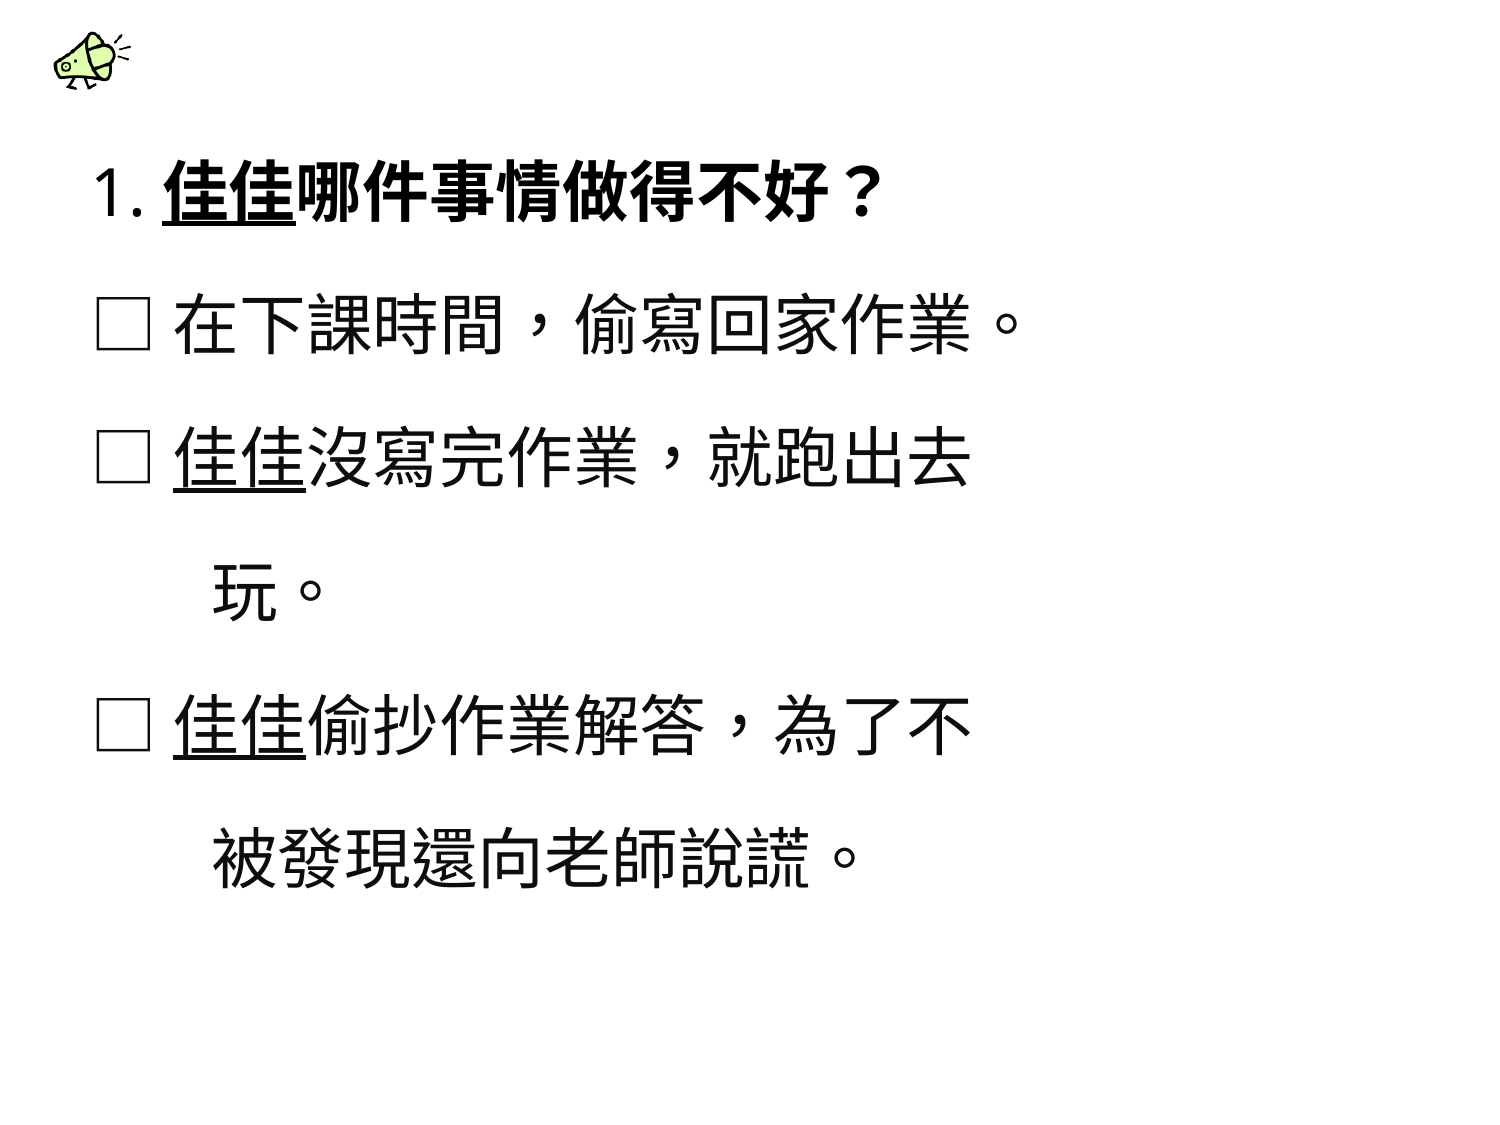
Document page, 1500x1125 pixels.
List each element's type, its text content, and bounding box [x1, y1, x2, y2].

list 1.佳佳哪件事情做得不好？ □在下課時間，偷寫回家作業。 □佳佳沒寫完作業，就跑出去 玩。 □佳佳偷抄作業解答，為了不 被發現還向老師說謊。 [75, 101, 1425, 982]
picture [52, 30, 131, 91]
